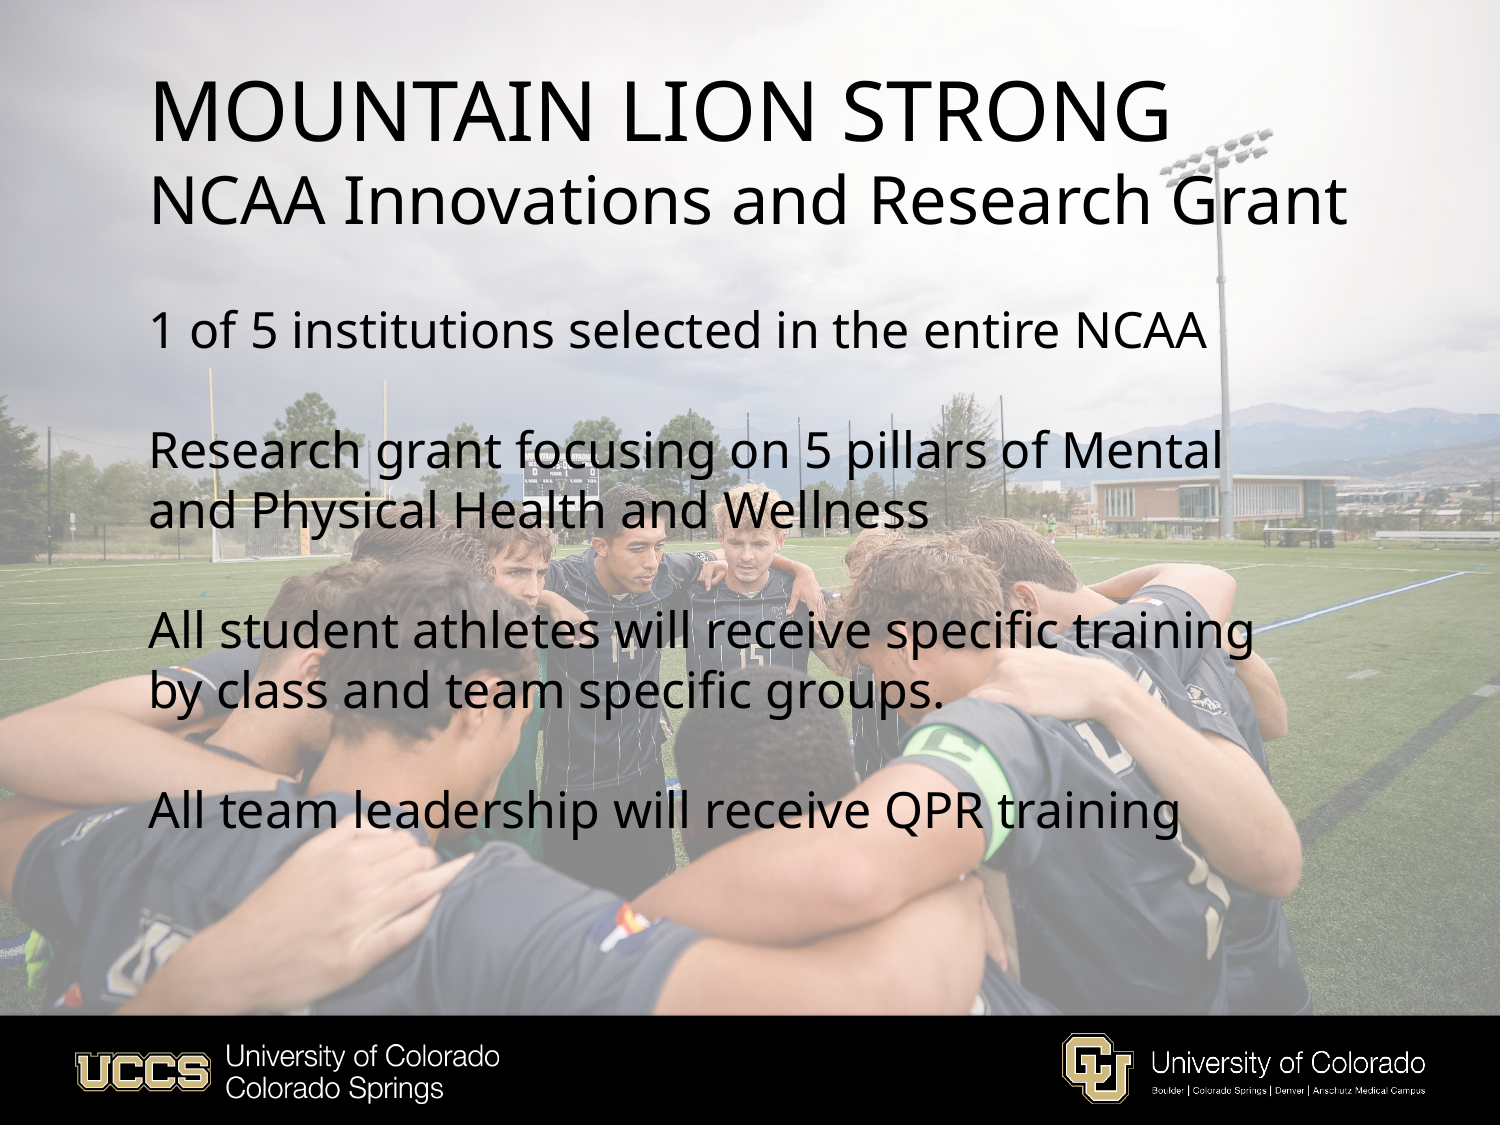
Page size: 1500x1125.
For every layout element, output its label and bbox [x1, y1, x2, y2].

picture [0, 0, 1500, 1015]
text_box [0, 1015, 1500, 1125]
